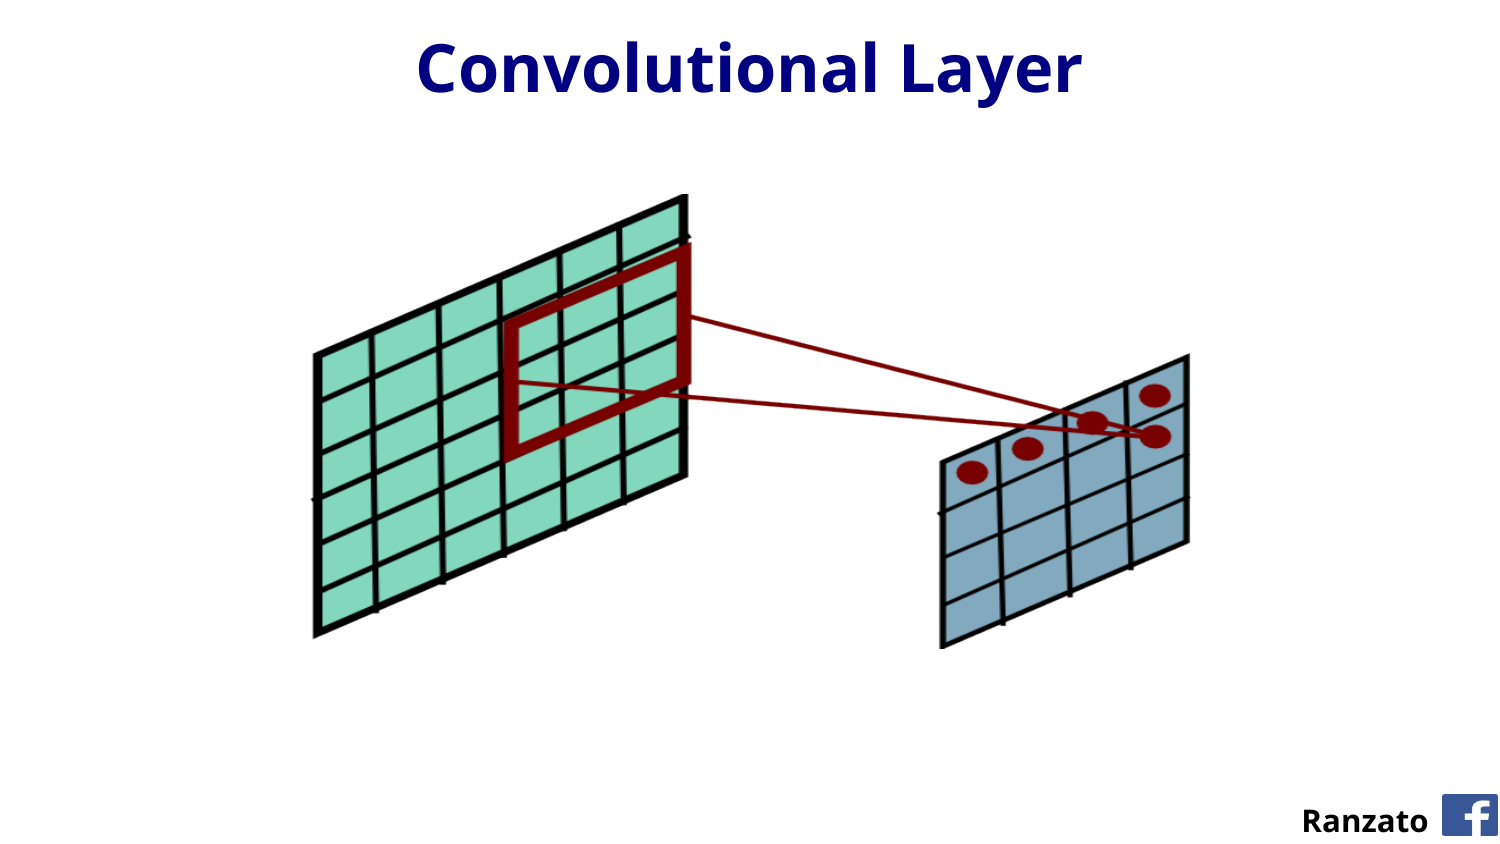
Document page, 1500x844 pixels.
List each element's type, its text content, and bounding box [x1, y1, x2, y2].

text_box Convolutional Layer [403, 20, 1097, 112]
picture [309, 194, 1192, 650]
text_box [1283, 793, 1498, 842]
